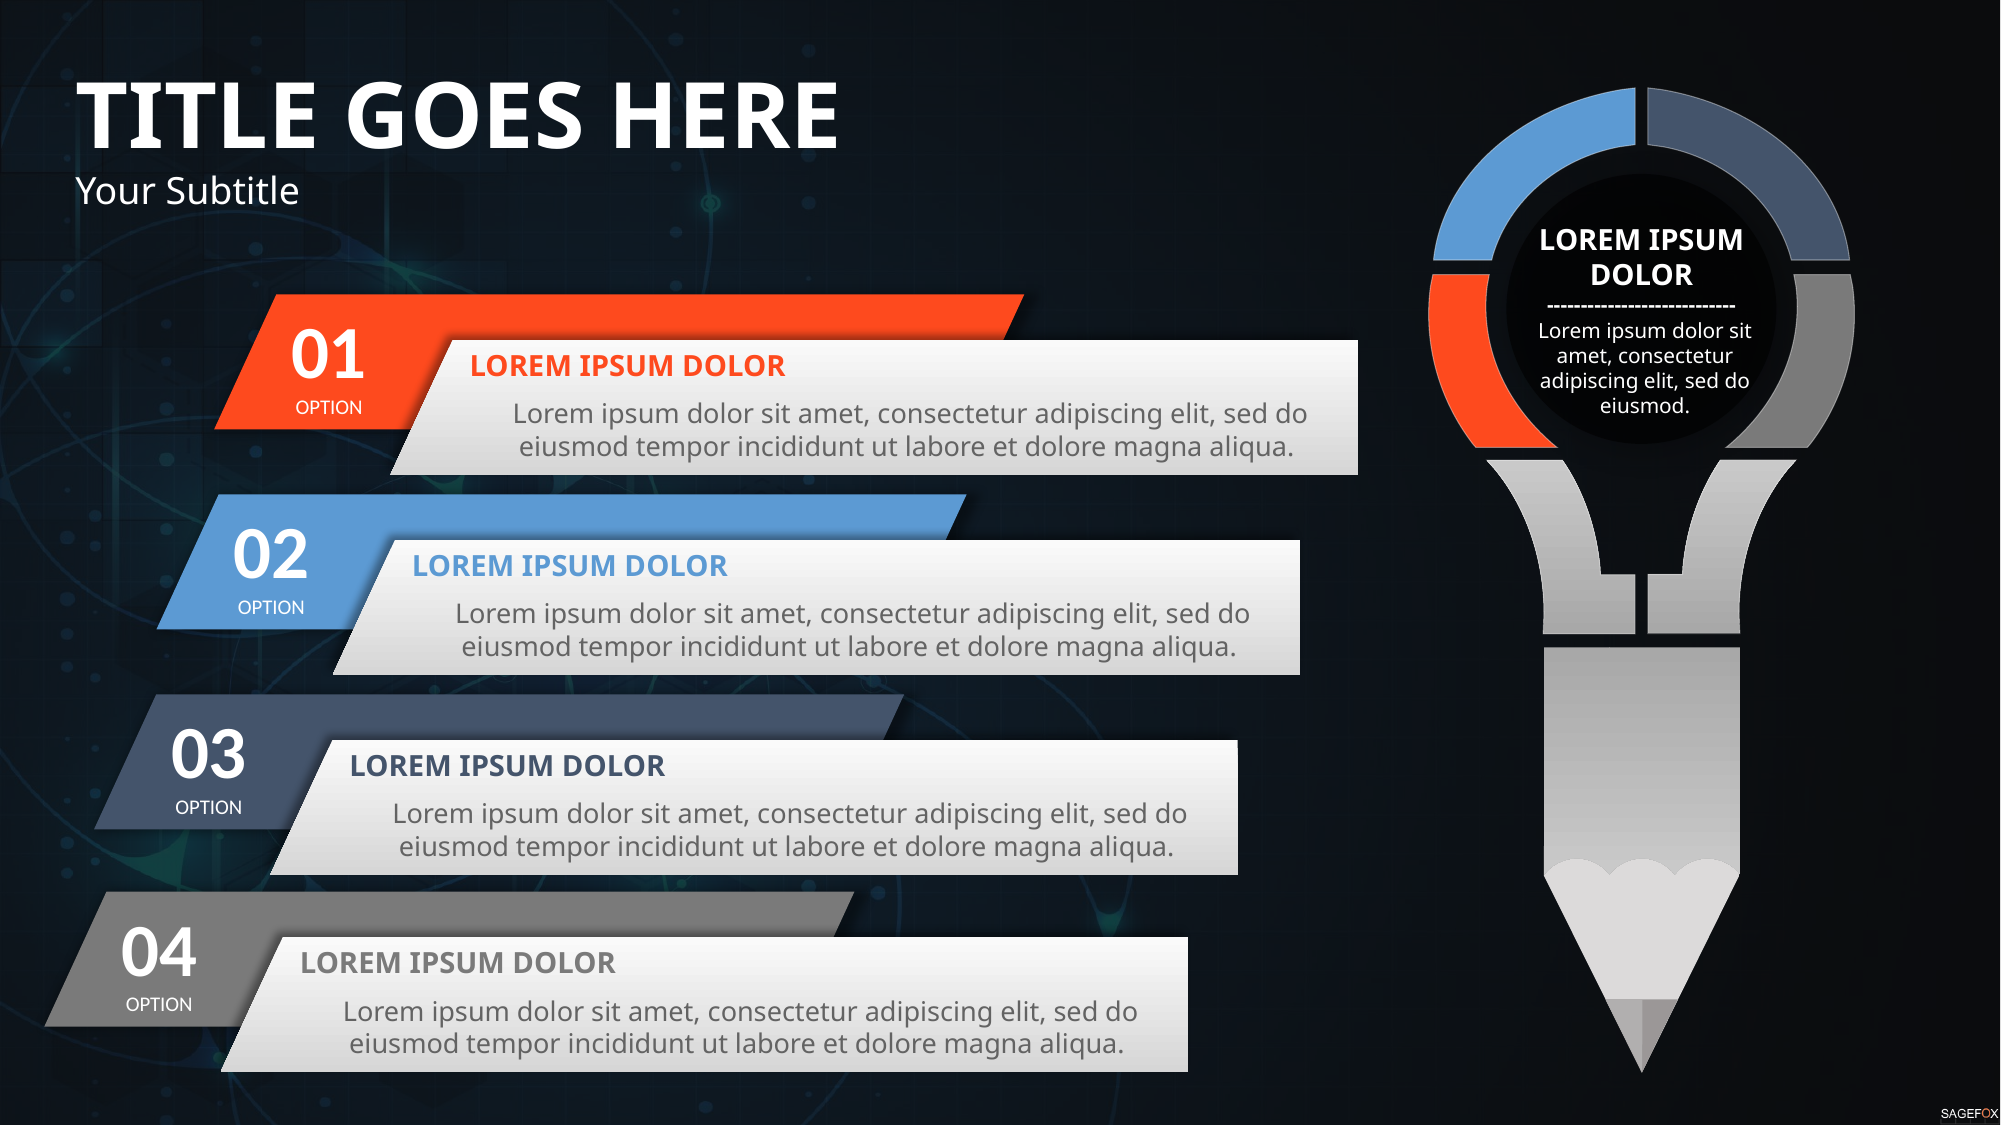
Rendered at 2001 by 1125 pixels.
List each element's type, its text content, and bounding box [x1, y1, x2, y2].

text_box [1427, 273, 1561, 449]
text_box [1486, 459, 1797, 1073]
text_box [156, 494, 967, 630]
text_box [1646, 86, 1851, 262]
picture [1940, 0, 2001, 1125]
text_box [332, 539, 1308, 675]
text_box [214, 294, 1025, 430]
text_box TITLE GOES HERE Your Subtitle [60, 49, 1036, 220]
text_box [220, 937, 1196, 1073]
text_box [1432, 86, 1637, 262]
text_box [390, 339, 1366, 475]
text_box [1722, 273, 1856, 449]
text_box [44, 891, 855, 1027]
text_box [93, 694, 905, 830]
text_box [270, 739, 1246, 875]
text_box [1506, 173, 1777, 444]
